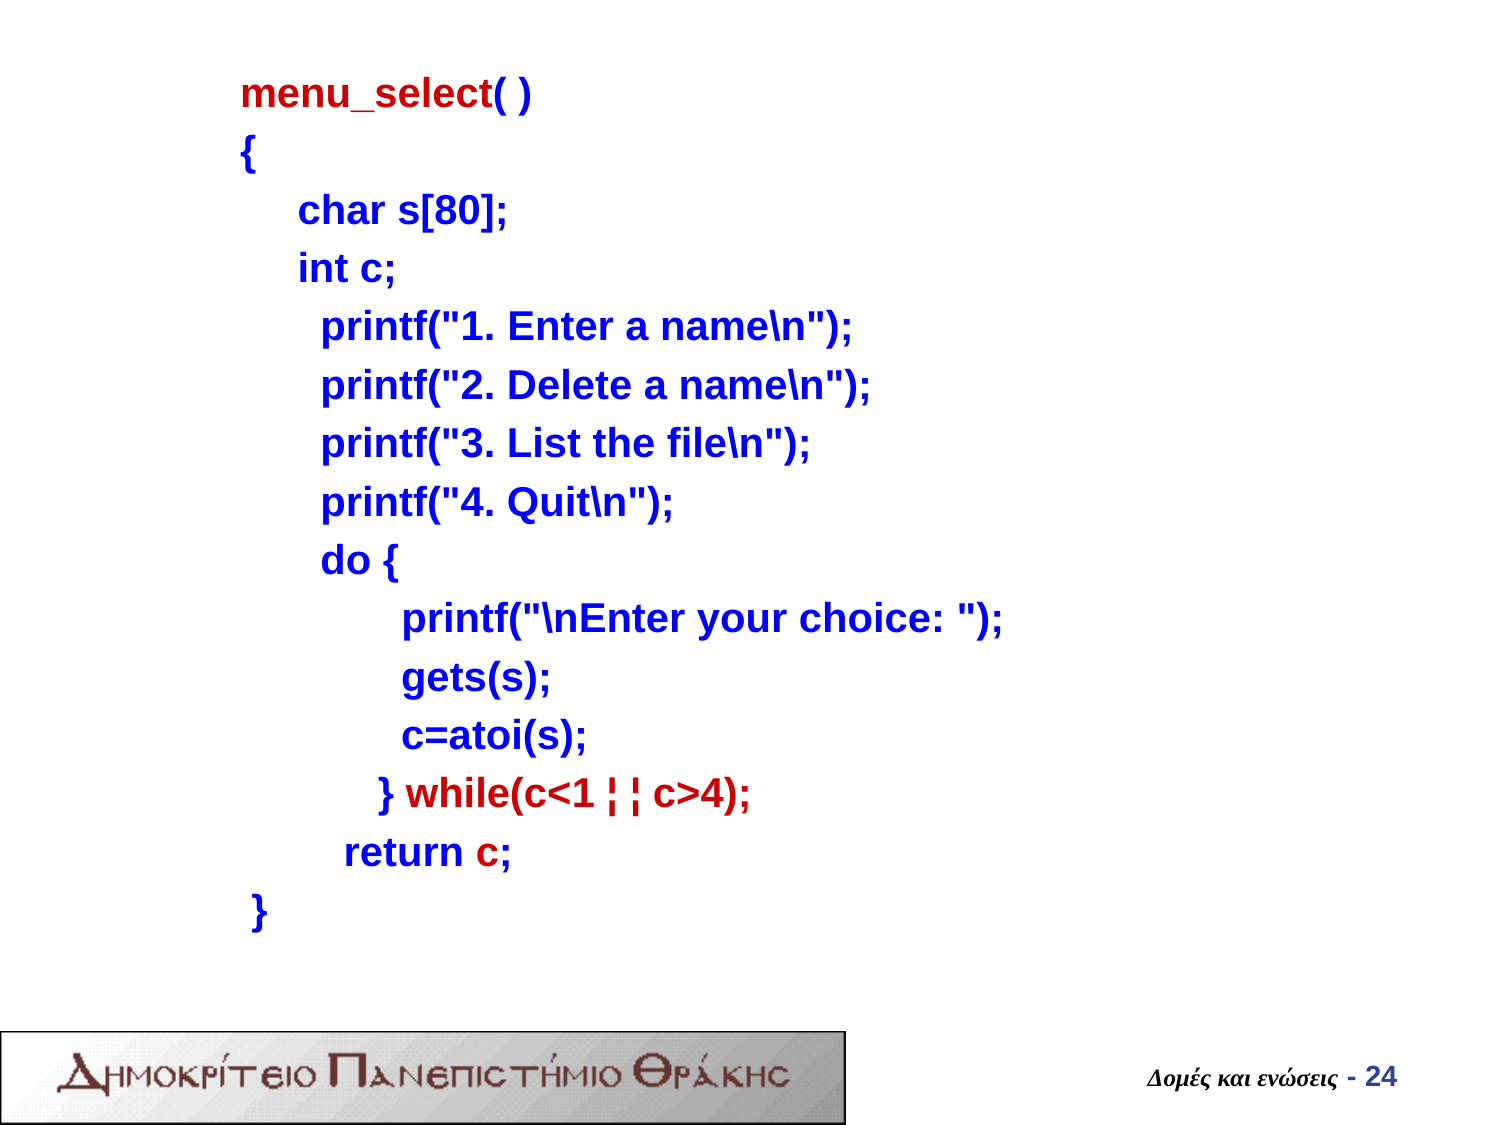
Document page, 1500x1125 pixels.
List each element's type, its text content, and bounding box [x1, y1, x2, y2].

slide_number Δομές και ενώσεις - 24 [824, 1049, 1413, 1088]
picture [0, 1031, 846, 1125]
subtitle menu_select( ) { char s[80]; int c; printf("1. Enter a name\n"); printf("2. Delete a name\n"); printf("3. List the file\n"); printf("4. Quit\n"); do { printf("\nEnter your choice: "); gets(s); c=atoi(s); } while(c<1 ¦ ¦ c>4); return c; } [224, 0, 1276, 288]
